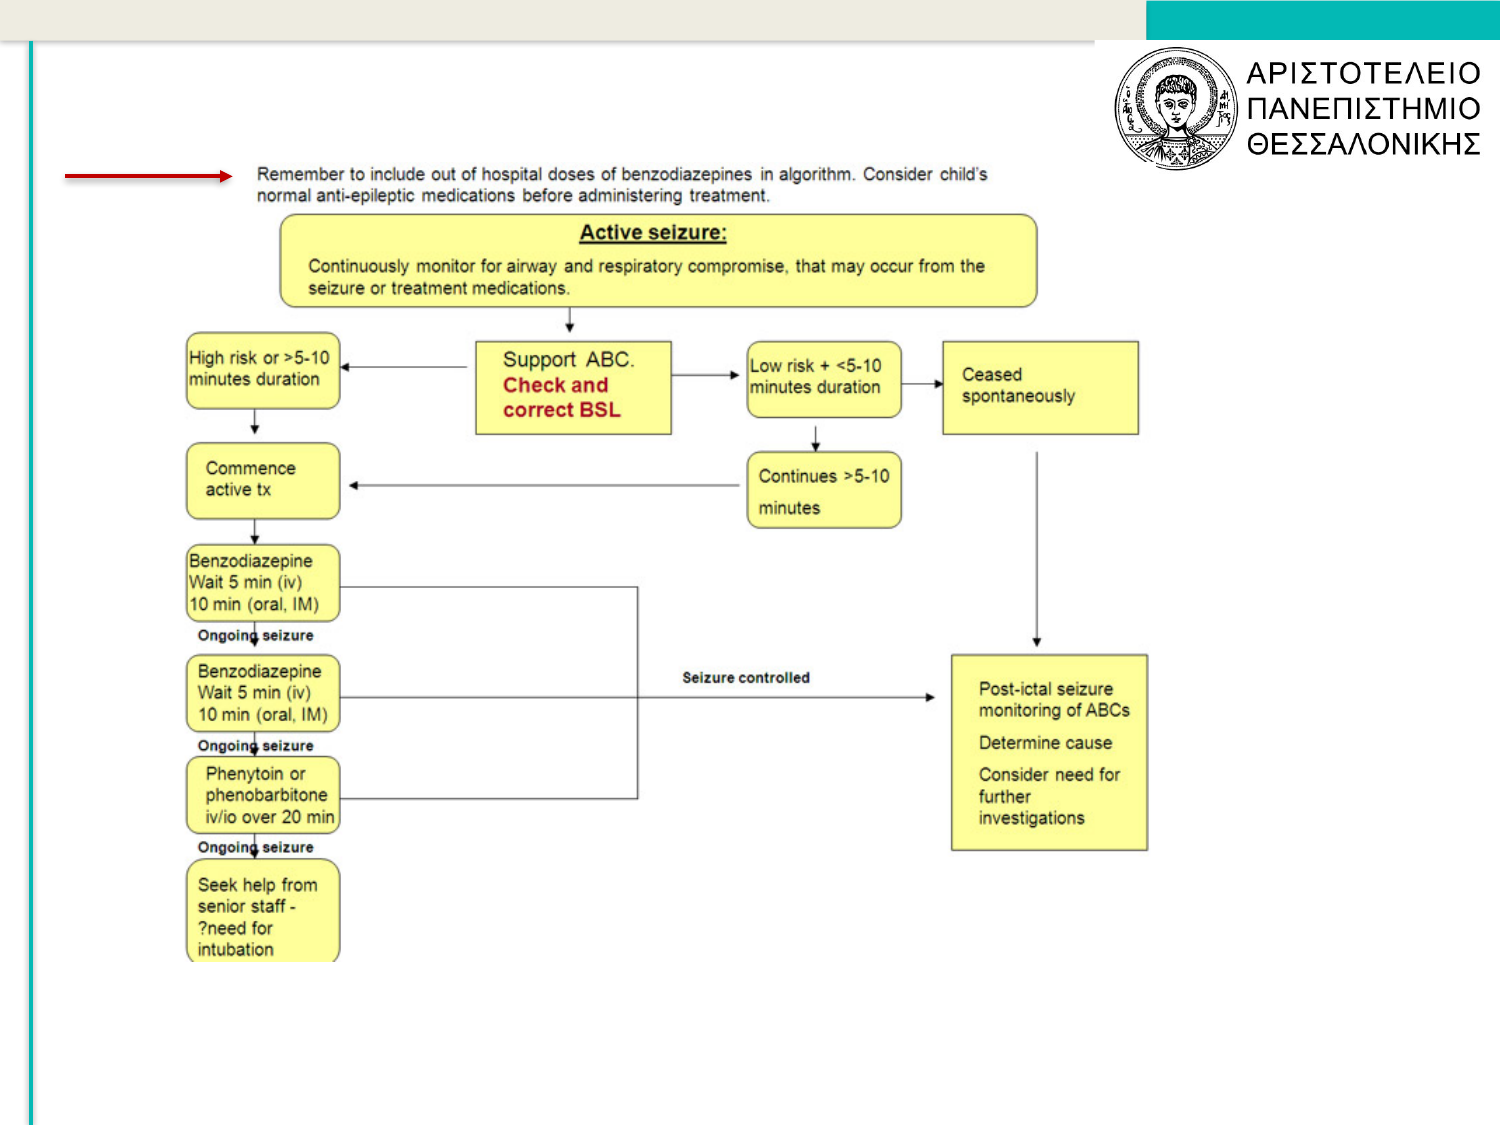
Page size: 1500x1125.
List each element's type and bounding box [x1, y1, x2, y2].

text_box [1148, 0, 1500, 39]
picture [174, 40, 1500, 963]
text_box [0, 0, 1147, 41]
